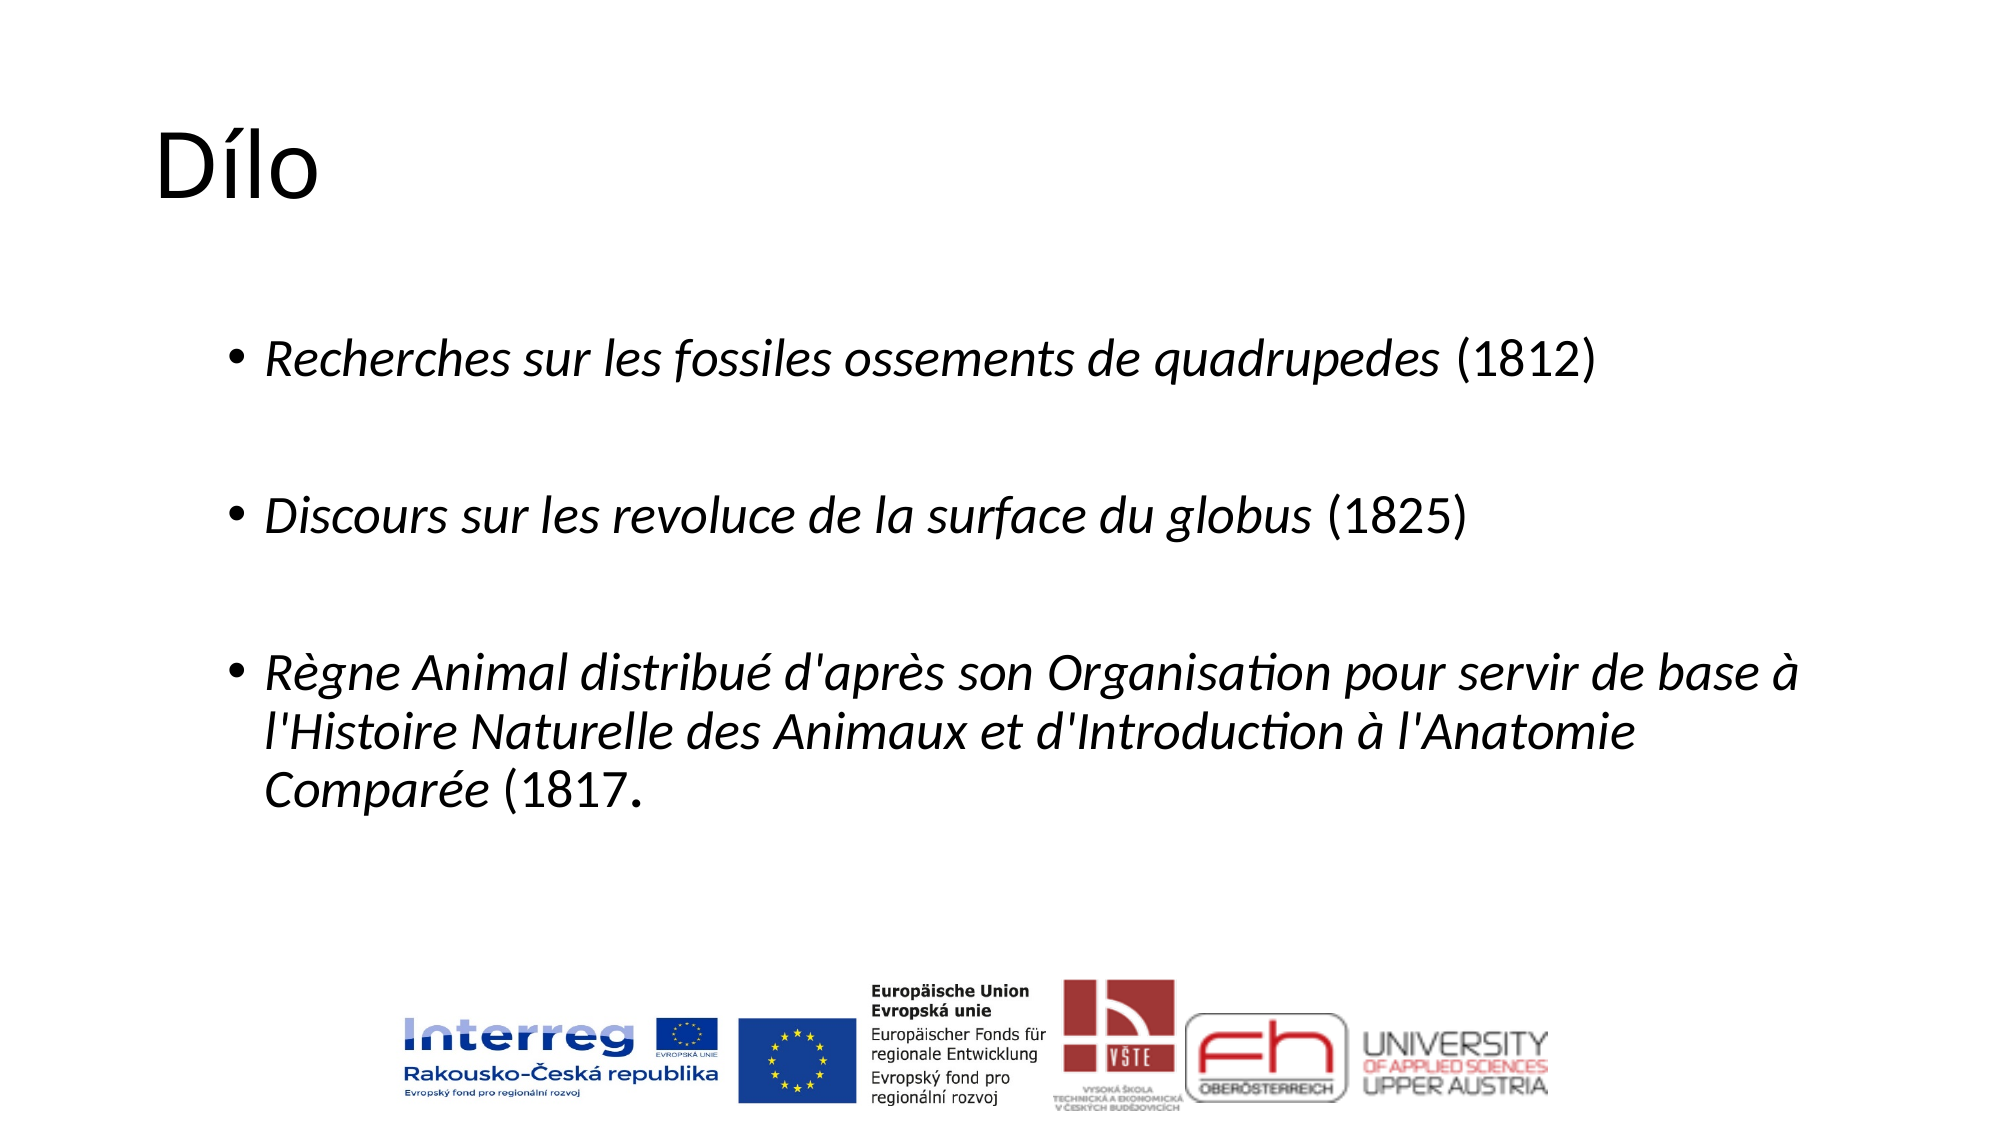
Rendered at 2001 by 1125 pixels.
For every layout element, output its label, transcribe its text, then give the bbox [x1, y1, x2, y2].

picture [374, 984, 1046, 1125]
list Recherches sur les fossiles ossements de quadrupedes (1812) Discours sur les revoluce de la surface du globus (1825) Règne Animal distribué d'après son Organisation pour servir de base à l'Histoire Naturelle des Animaux et d'Introduction à l'Anatomie Comparée (1817. [137, 242, 1885, 1014]
title Dílo [137, 59, 1863, 242]
picture [1185, 1013, 1548, 1103]
picture [1053, 979, 1184, 1111]
